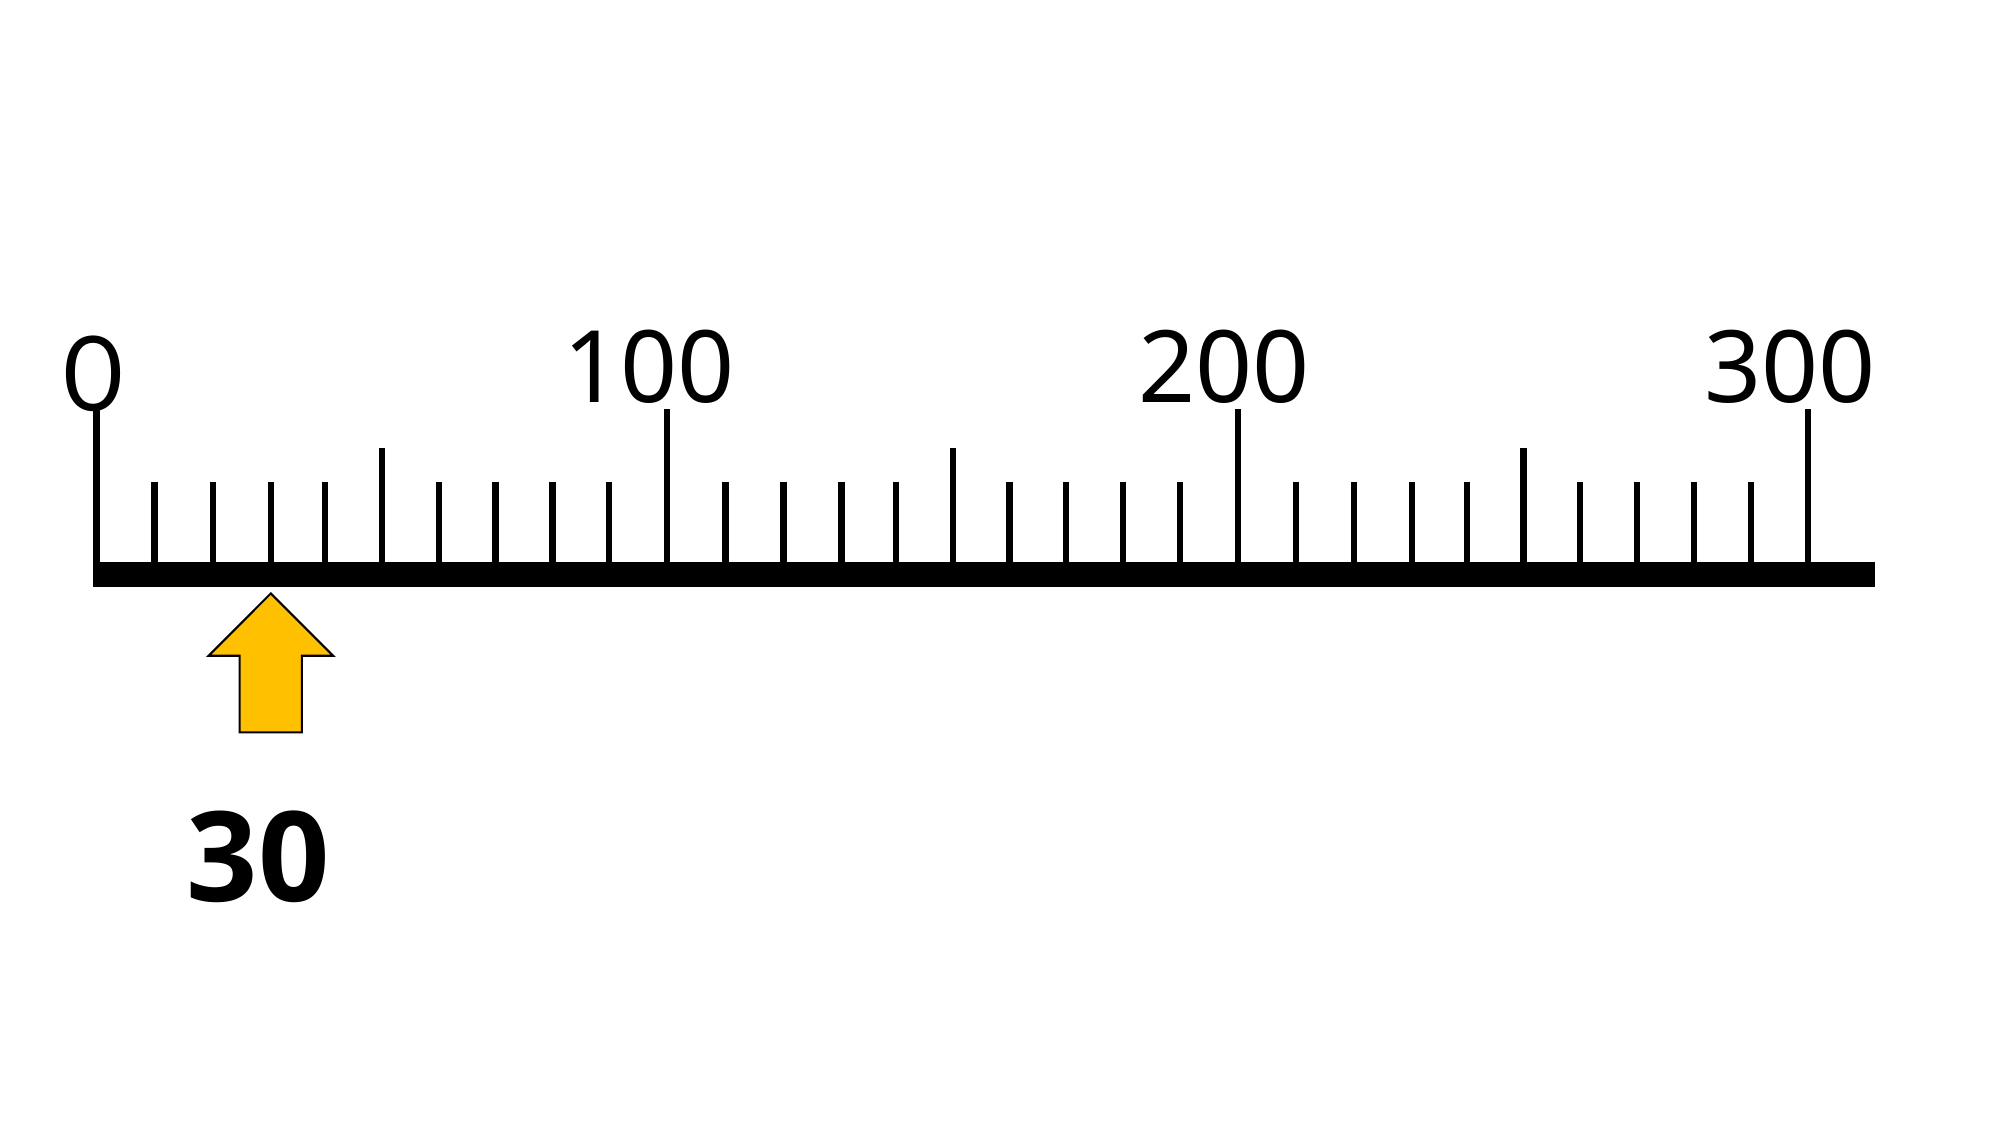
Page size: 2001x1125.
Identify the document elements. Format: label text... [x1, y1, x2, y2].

text_box [206, 591, 336, 734]
text_box ０ [29, 302, 159, 438]
text_box 100 [548, 295, 750, 409]
text_box 300 [1689, 295, 1891, 431]
text_box 30 [172, 769, 486, 934]
text_box 200 [1123, 295, 1325, 409]
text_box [94, 409, 1875, 587]
